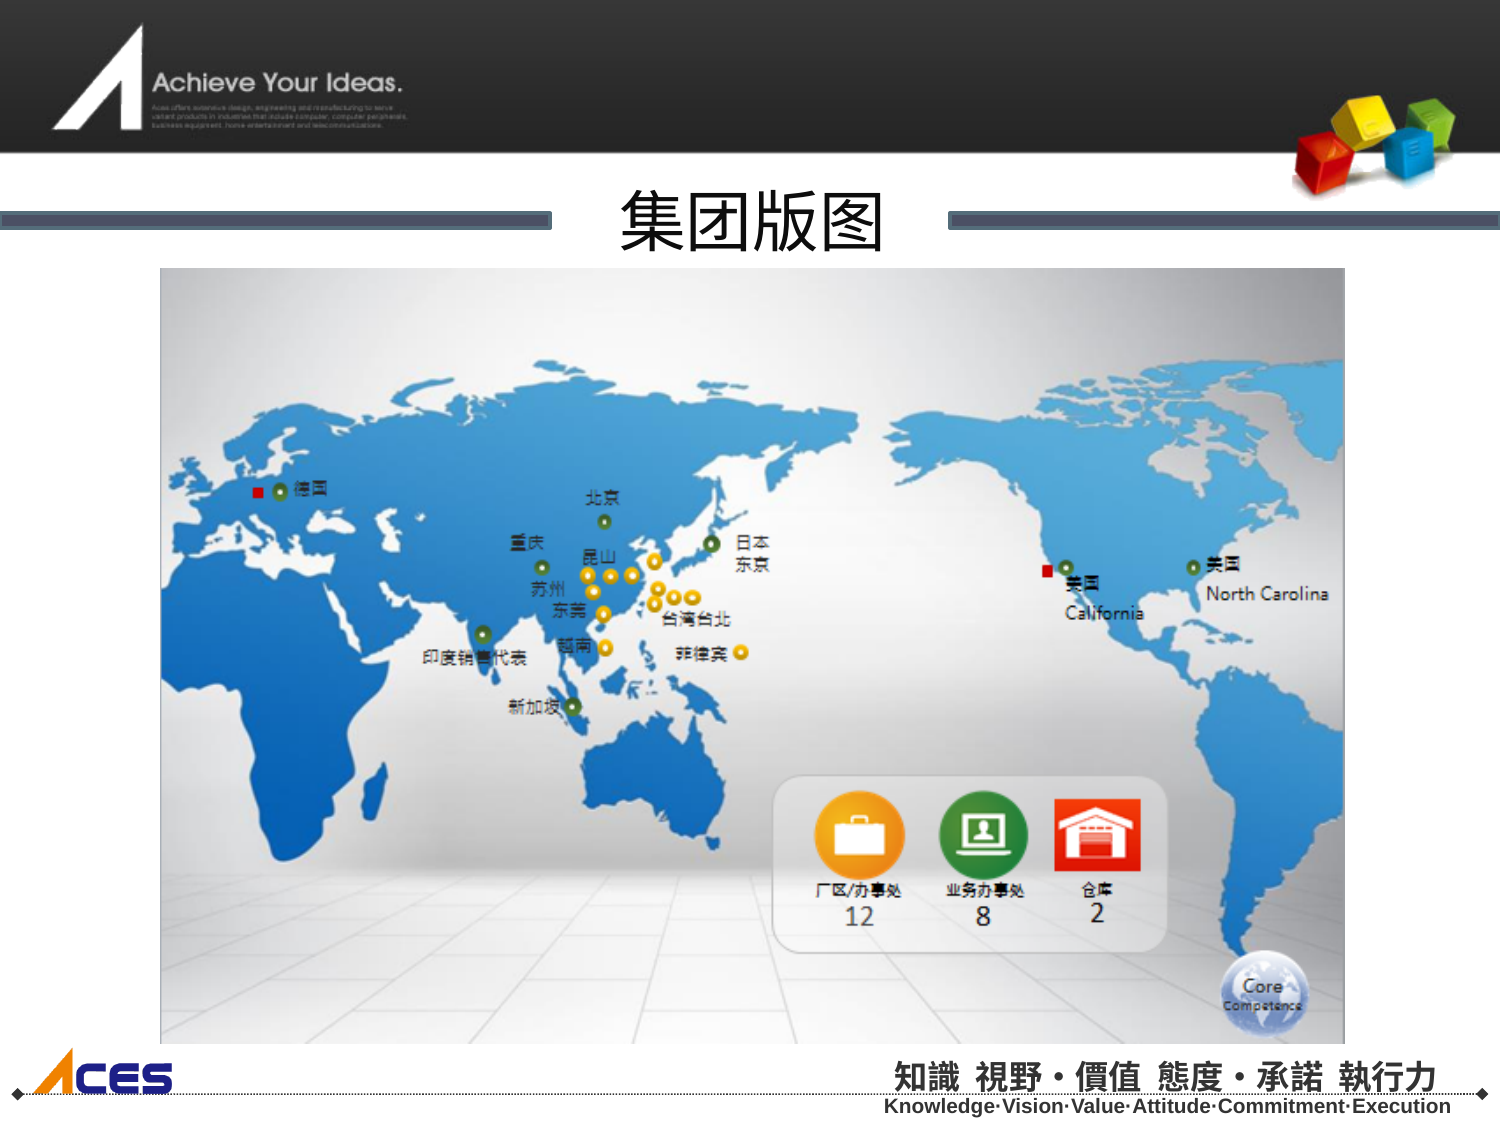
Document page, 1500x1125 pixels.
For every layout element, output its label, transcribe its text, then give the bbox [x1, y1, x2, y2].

text_box [0, 211, 552, 230]
text_box 集团版图 [596, 172, 909, 267]
text_box [948, 211, 1500, 230]
picture [0, 0, 1500, 1125]
